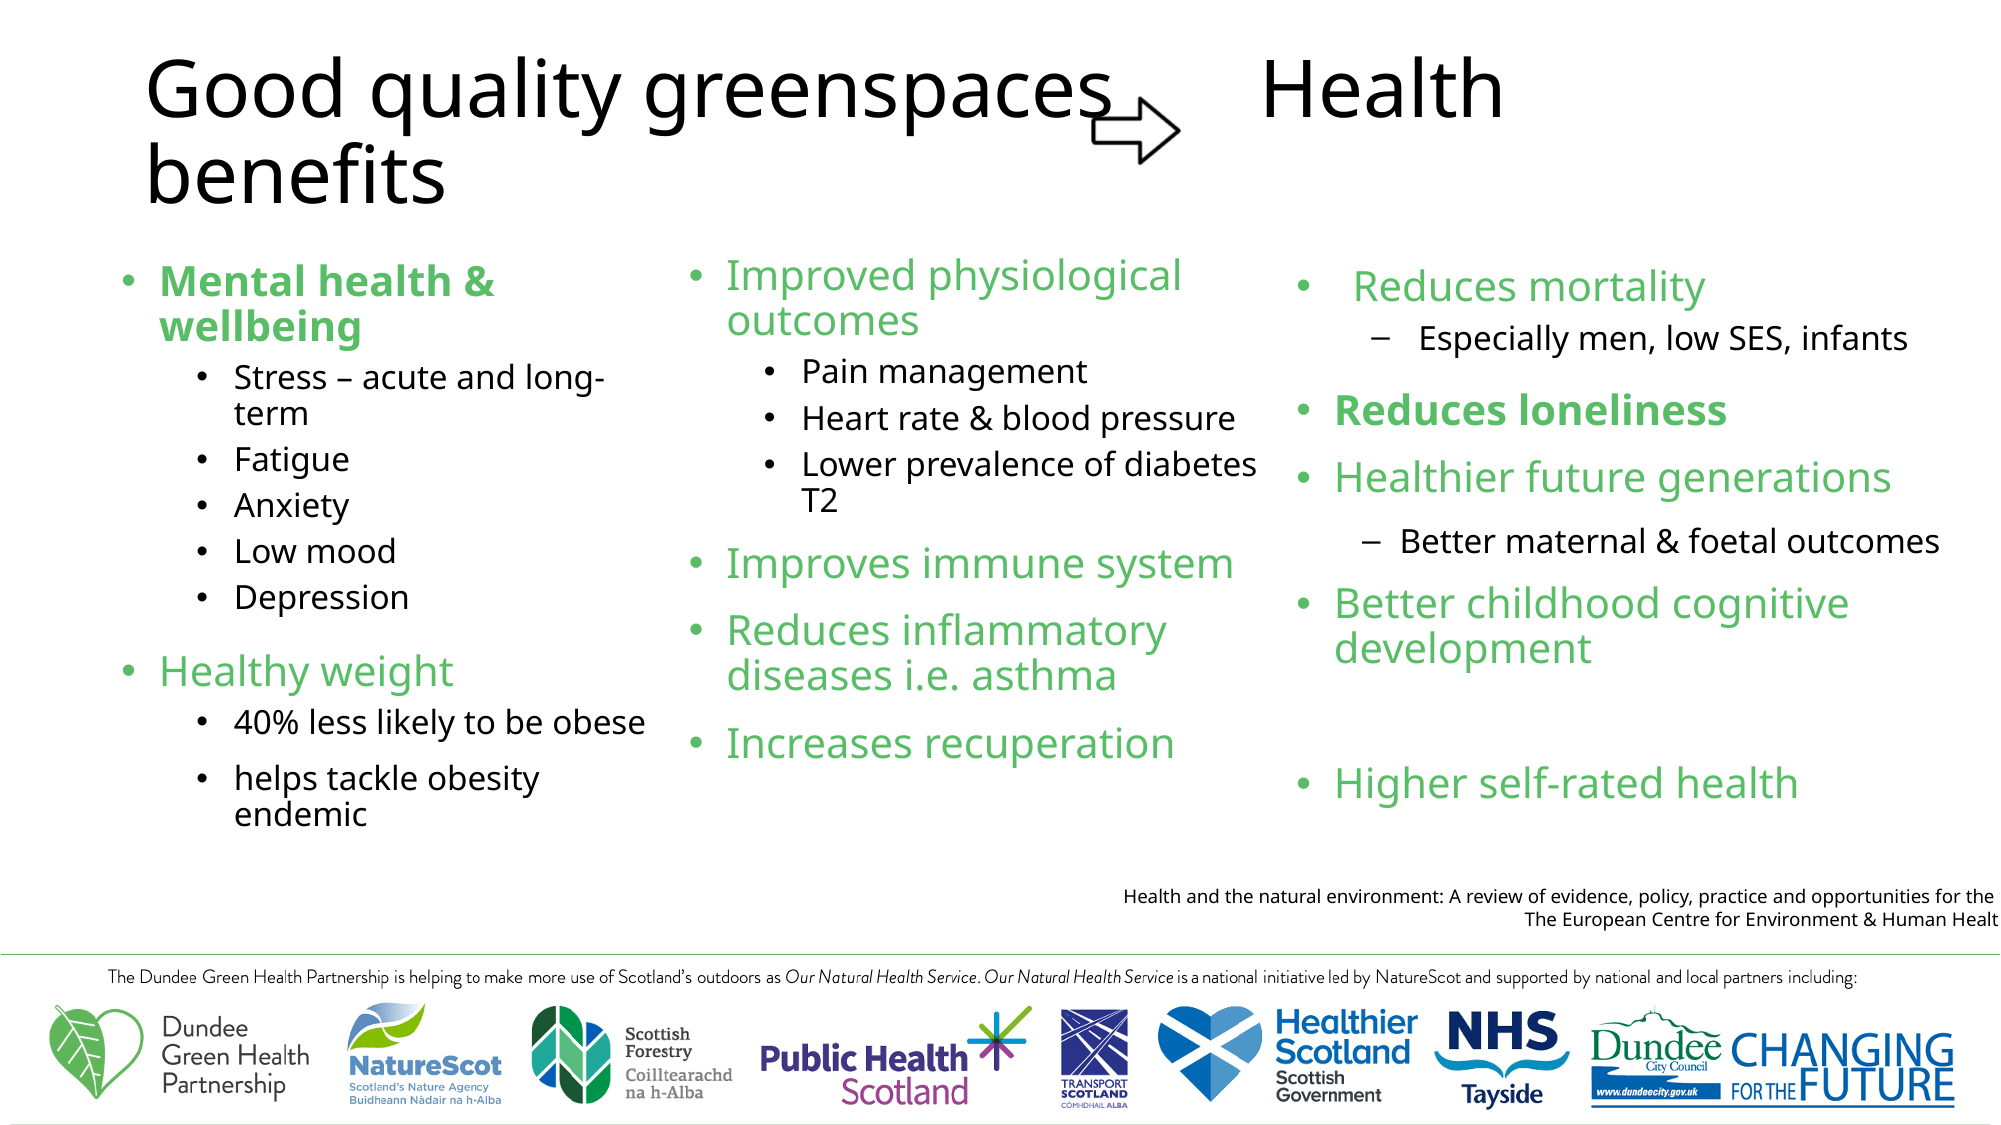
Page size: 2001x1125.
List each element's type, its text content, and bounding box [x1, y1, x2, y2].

text_box Reduces mortality Especially men, low SES, infants Reduces loneliness Healthier future generations Better maternal & foetal outcomes Better childhood cognitive development Higher self-rated health [1281, 252, 1969, 995]
title Good quality greenspaces Health benefits [129, 41, 1841, 229]
list Improved physiological outcomes Pain management Heart rate & blood pressure Lower prevalence of diabetes T2 Improves immune system Reduces inflammatory diseases i.e. asthma Increases recuperation [673, 247, 1296, 873]
picture [0, 0, 2001, 1125]
text_box Health and the natural environment: A review of evidence, policy, practice and opportunities for the future The European Centre for Environment & Human Health 2018 [1103, 877, 1281, 938]
list Mental health & wellbeing Stress – acute and long-term Fatigue Anxiety Low mood Depression Healthy weight 40% less likely to be obese helps tackle obesity endemic [106, 252, 674, 995]
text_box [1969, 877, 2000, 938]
